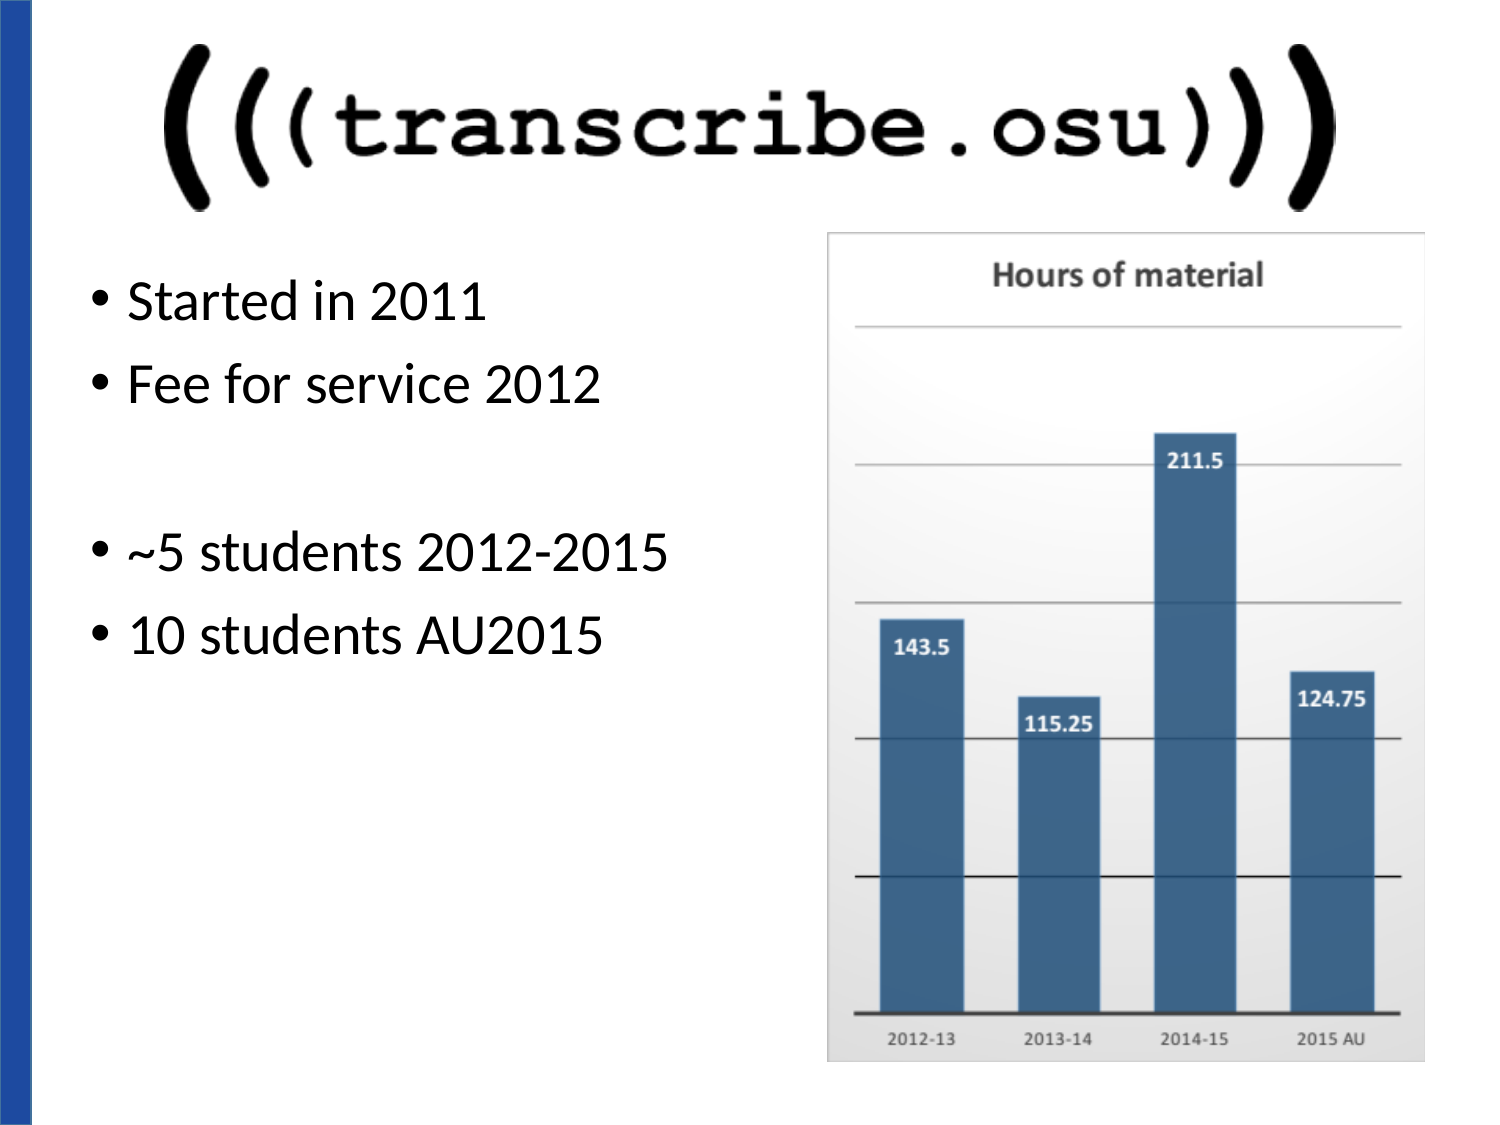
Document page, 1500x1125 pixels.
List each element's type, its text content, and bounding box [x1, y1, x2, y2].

picture [827, 232, 1425, 1062]
picture [164, 44, 1336, 212]
list Started in 2011 Fee for service 2012 ~5 students 2012-2015 10 students AU2015 [75, 262, 784, 1005]
